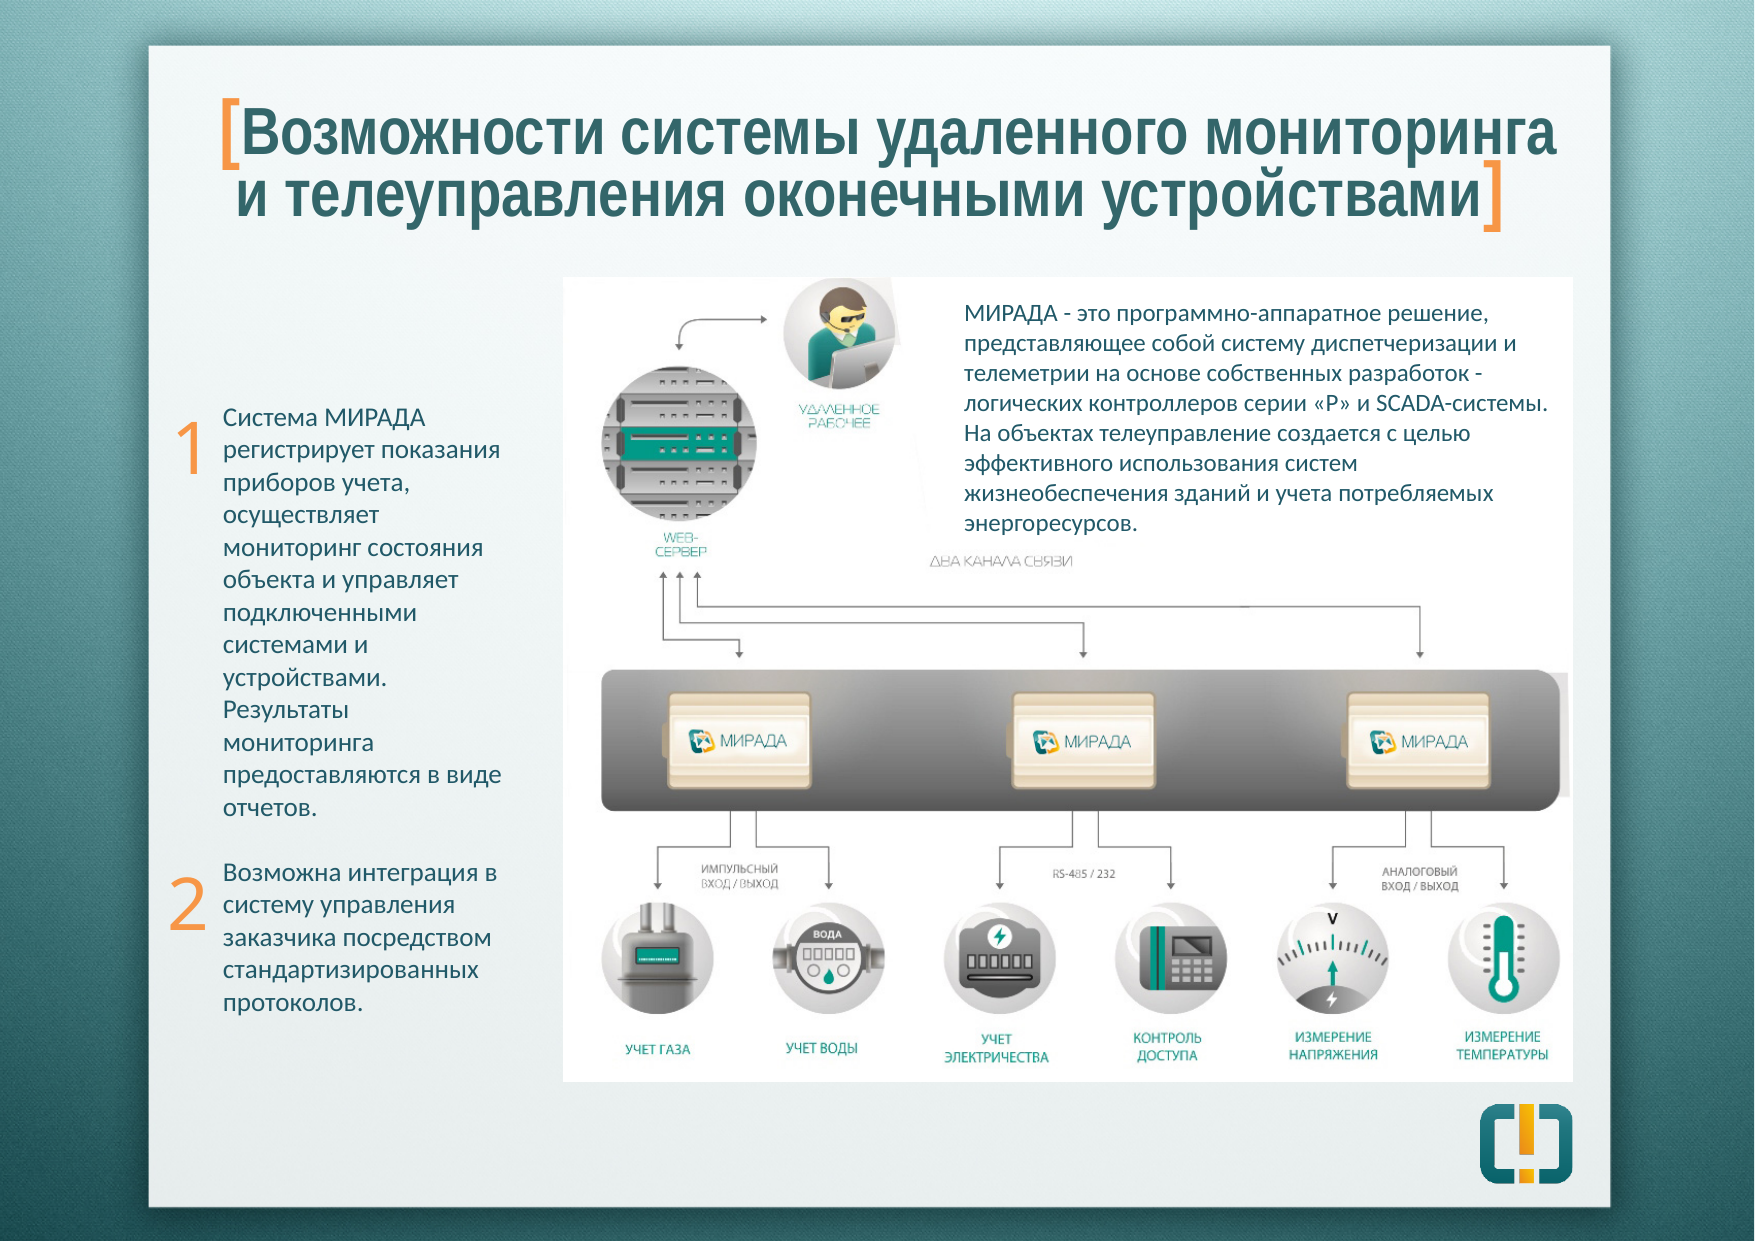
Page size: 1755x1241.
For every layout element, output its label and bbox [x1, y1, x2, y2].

picture [0, 0, 1755, 1241]
text_box [563, 277, 1573, 1082]
